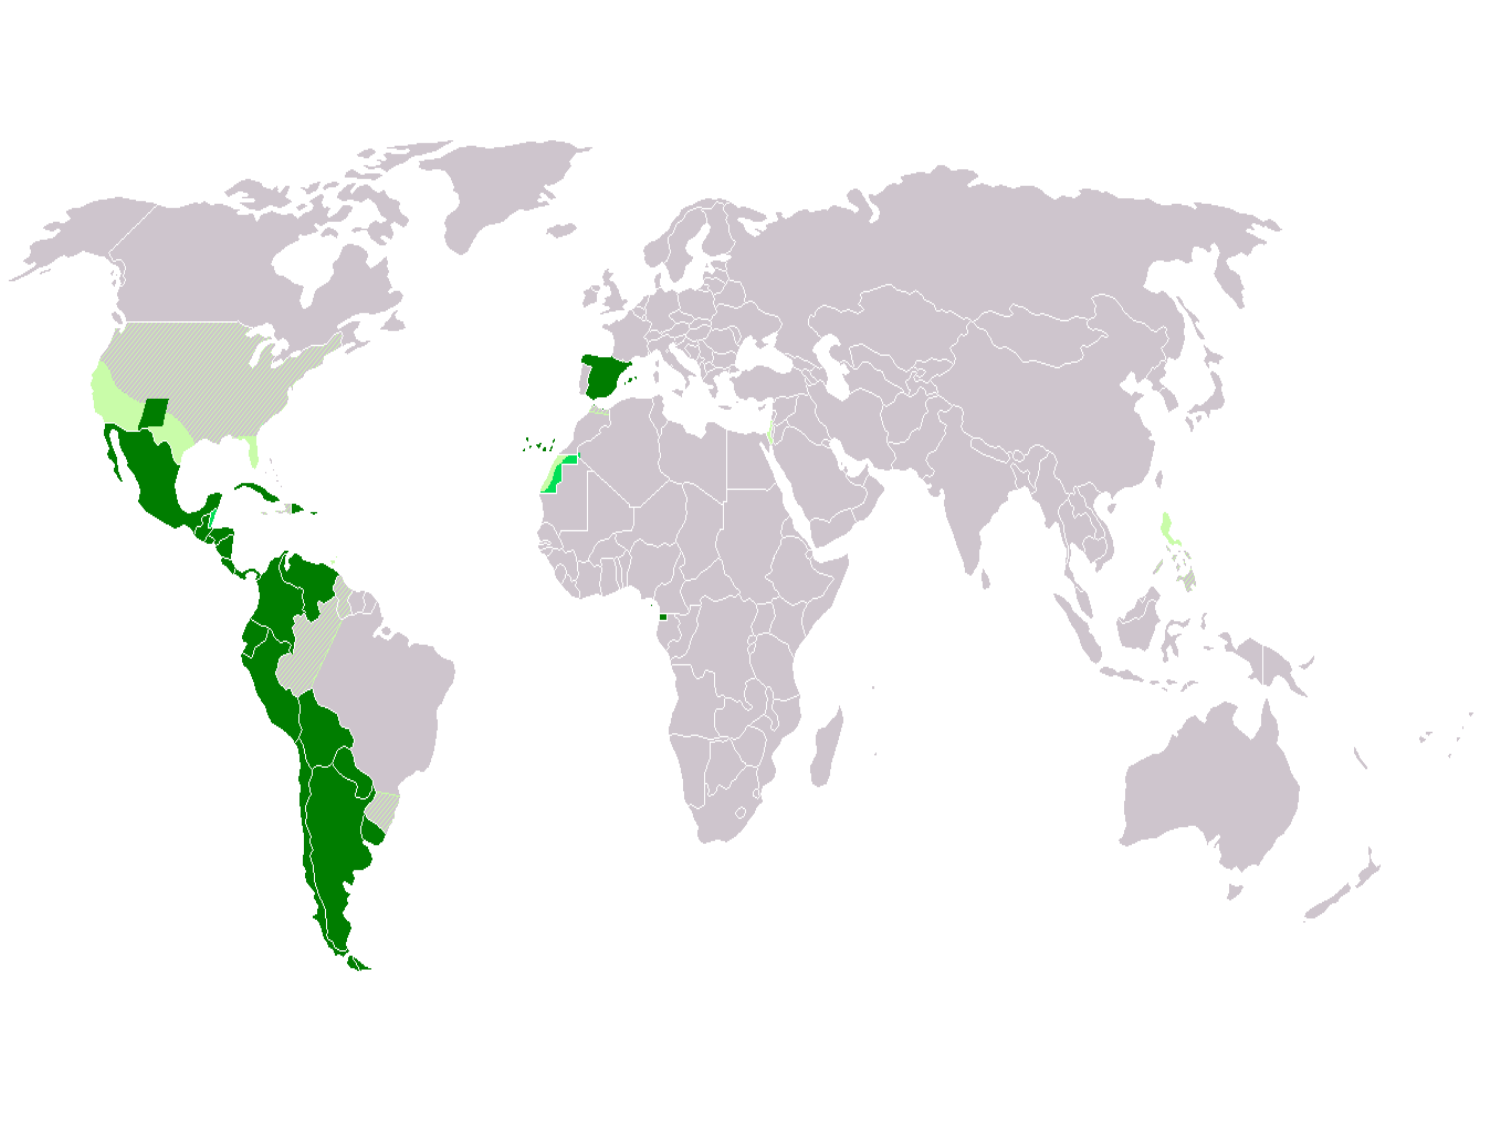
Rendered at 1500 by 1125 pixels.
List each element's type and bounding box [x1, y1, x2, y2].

picture [0, 128, 1500, 997]
